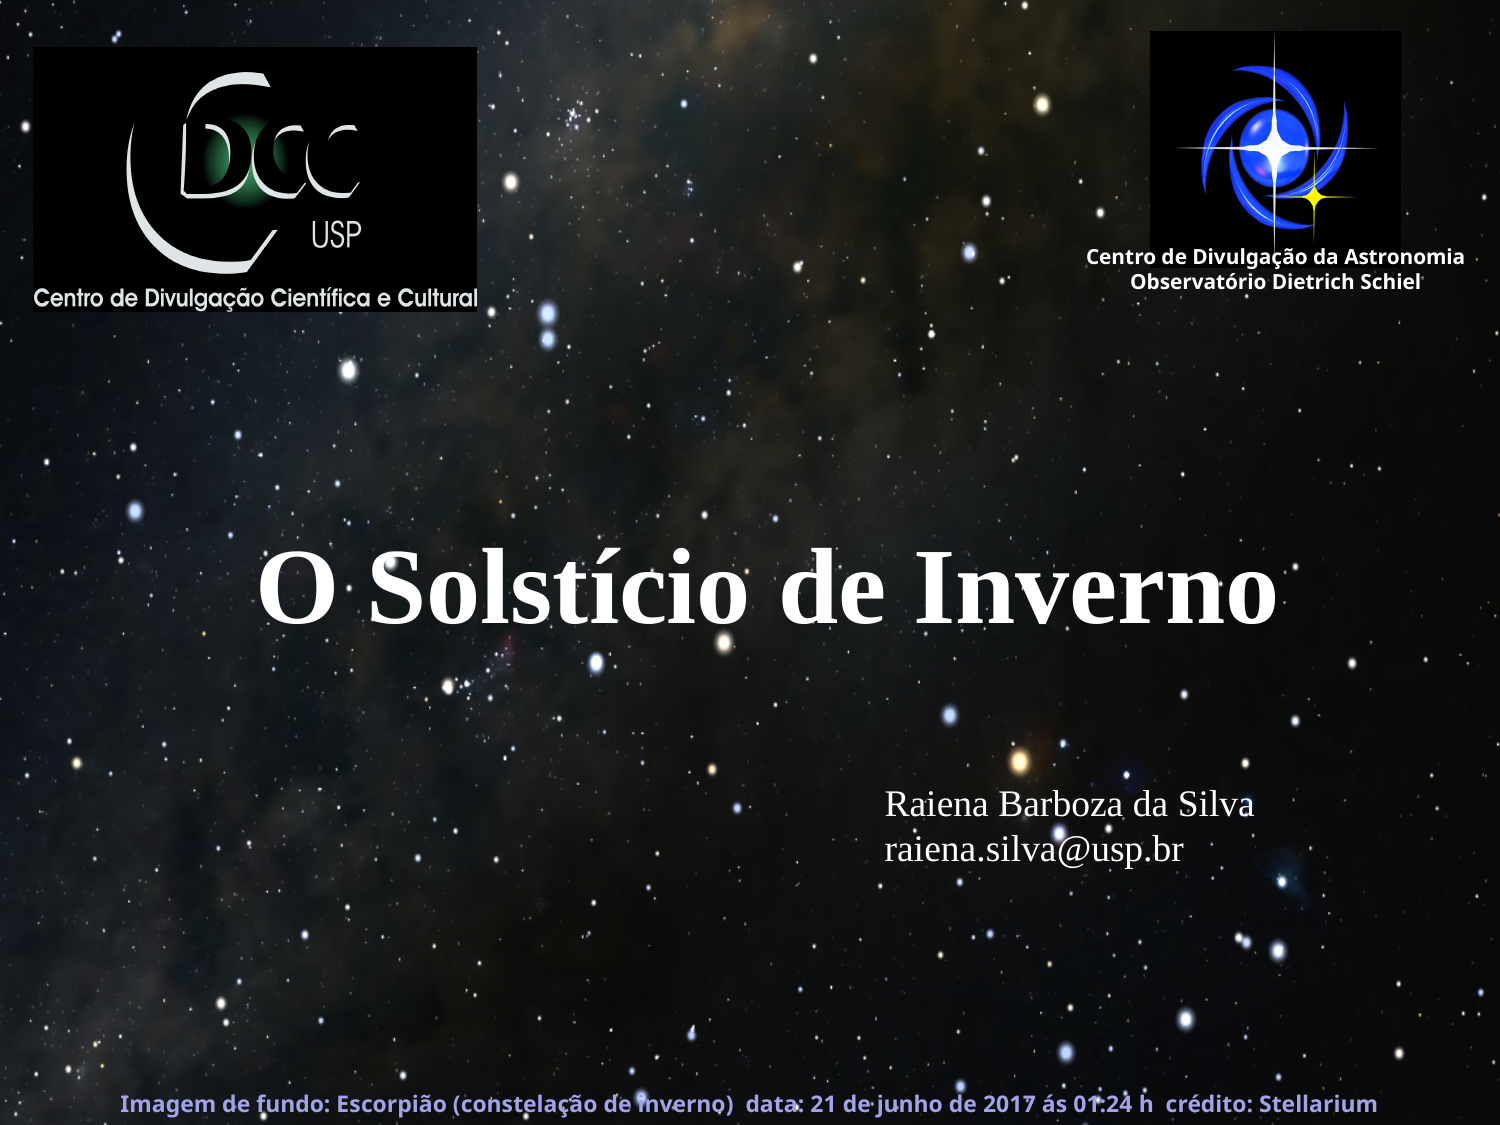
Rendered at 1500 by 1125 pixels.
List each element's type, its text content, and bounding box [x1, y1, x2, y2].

text_box Centro de Divulgação da Astronomia Observatório Dietrich Schiel [1061, 236, 1490, 312]
text_box [798, 545, 1500, 721]
picture [0, 0, 1500, 1081]
title O Solstício de Inverno [69, 465, 1467, 660]
text_box Raiena Barboza da Silva raiena.silva@usp.br [869, 763, 1401, 959]
text_box Imagem de fundo: Escorpião (constelação de inverno) data: 21 de junho de 2017 ás 01:24 h crédito: Stellarium [0, 1081, 1500, 1125]
